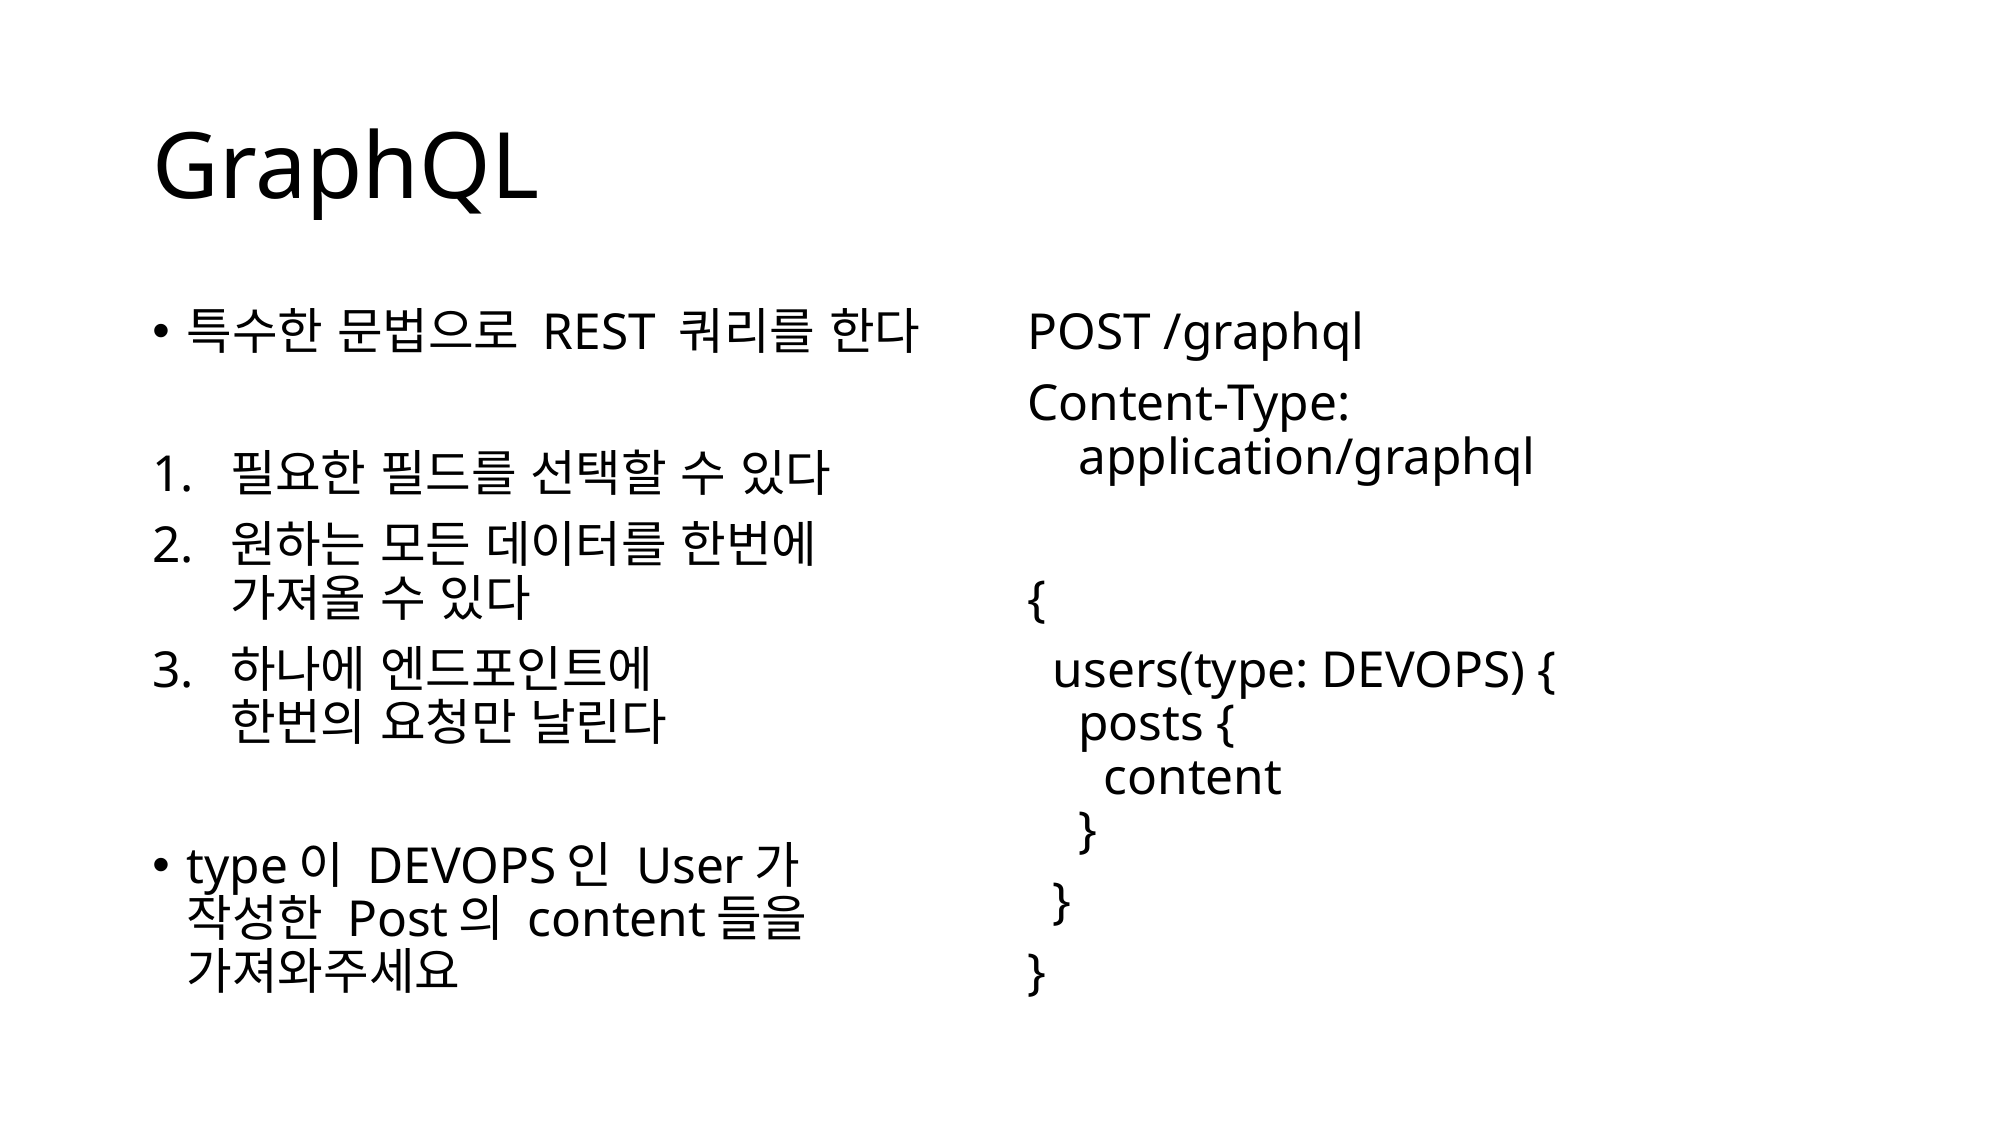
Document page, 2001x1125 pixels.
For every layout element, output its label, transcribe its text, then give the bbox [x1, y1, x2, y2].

title GraphQL [137, 59, 1863, 278]
list POST /graphql Content-Type: application/graphql { users(type: DEVOPS) { posts { content } } } [1012, 299, 1863, 1014]
list 특수한 문법으로 REST 쿼리를 한다 필요한 필드를 선택할 수 있다 원하는 모든 데이터를 한번에 가져올 수 있다 하나에 엔드포인트에 한번의 요청만 날린다 type이 DEVOPS인 User가 작성한 Post의 content들을 가져와주세요 [137, 299, 988, 1014]
